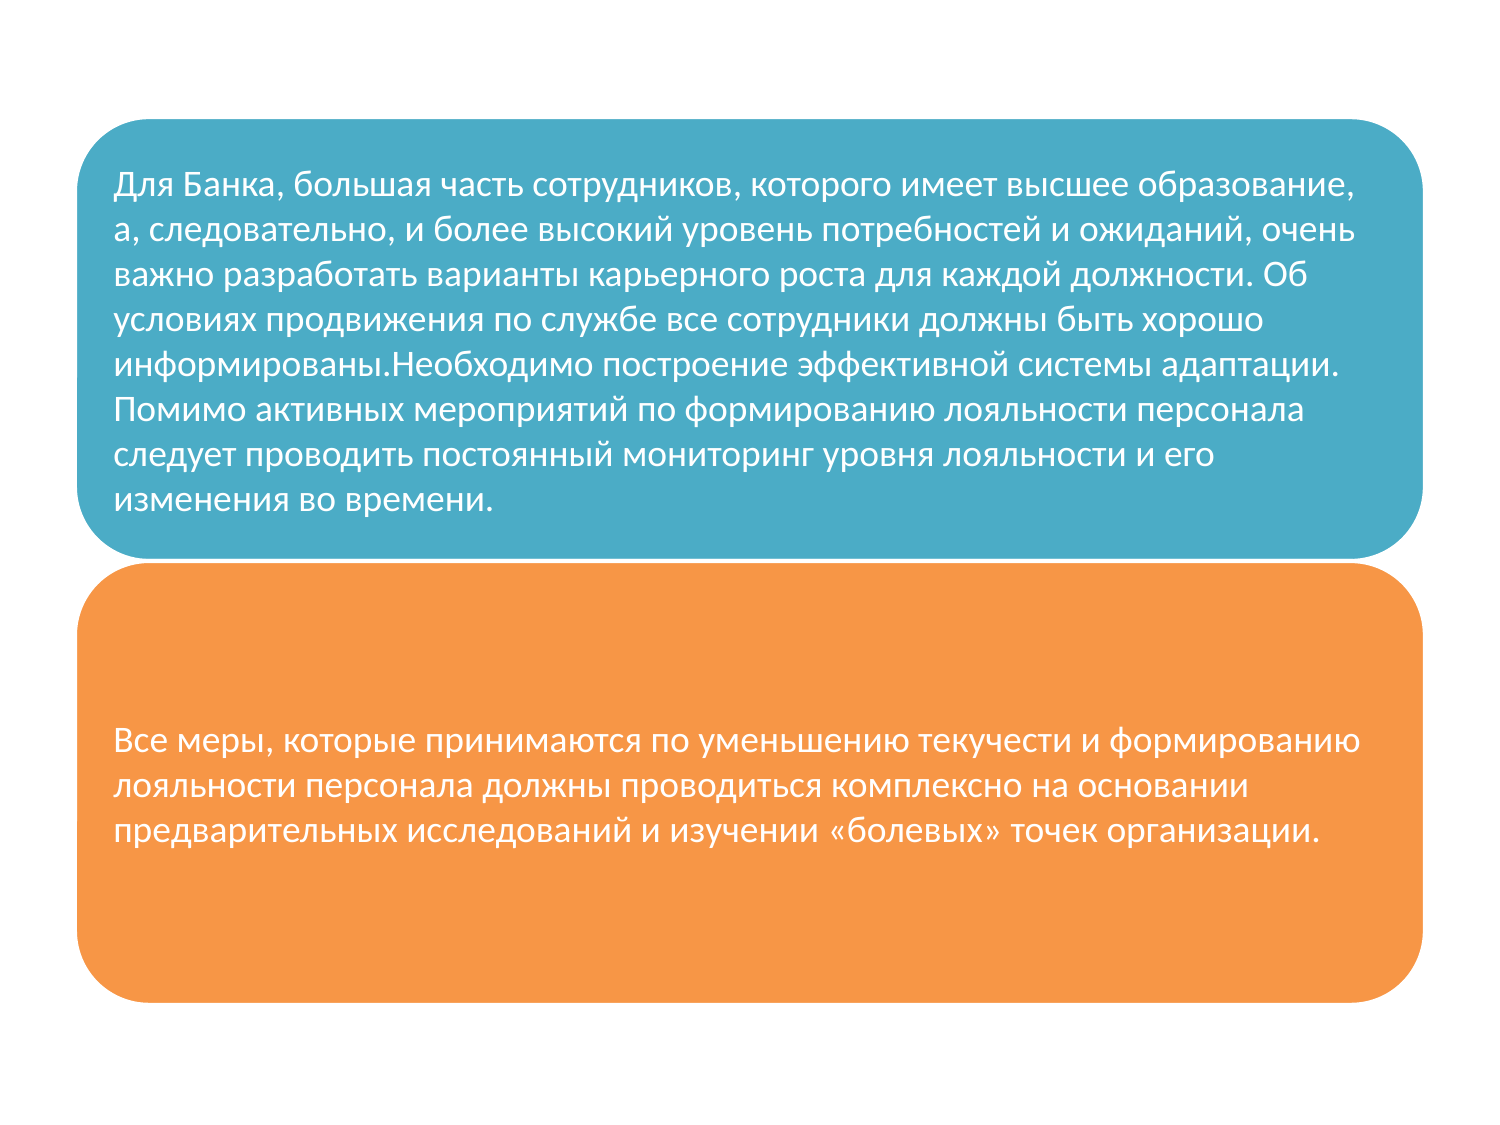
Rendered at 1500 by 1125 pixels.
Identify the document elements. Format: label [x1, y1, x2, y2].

list [74, 116, 1426, 1006]
